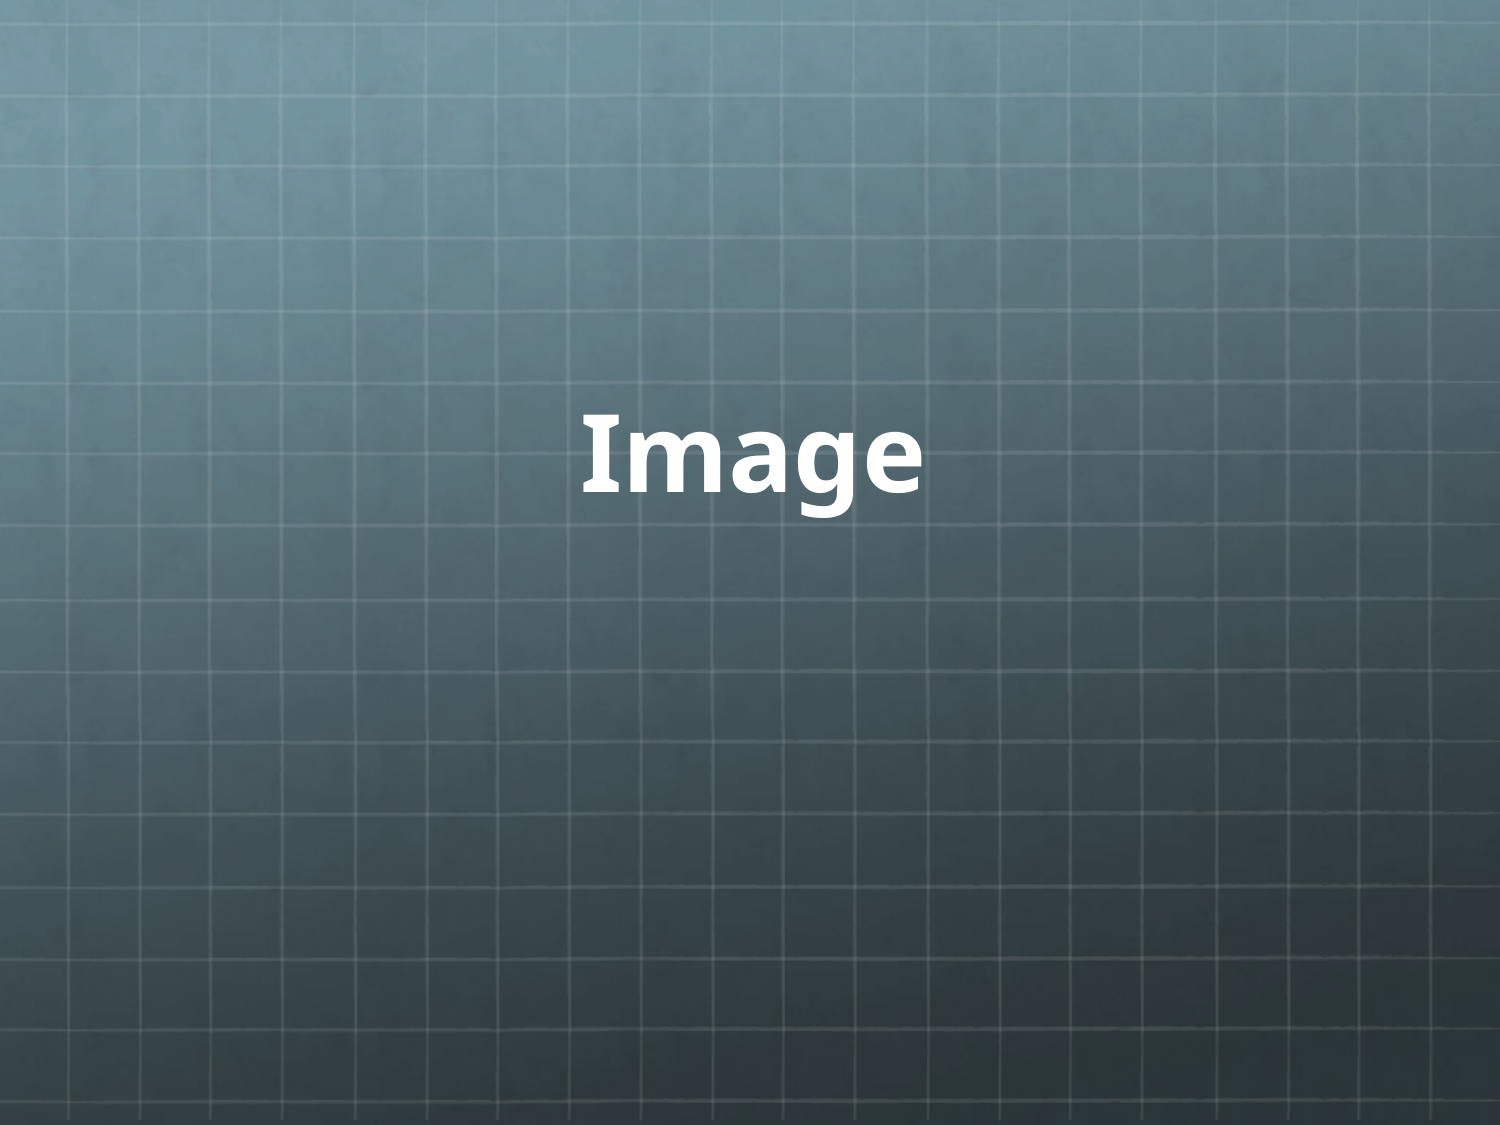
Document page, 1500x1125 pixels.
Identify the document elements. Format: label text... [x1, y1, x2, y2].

picture [0, 0, 1500, 1125]
title Image [134, 199, 1372, 522]
